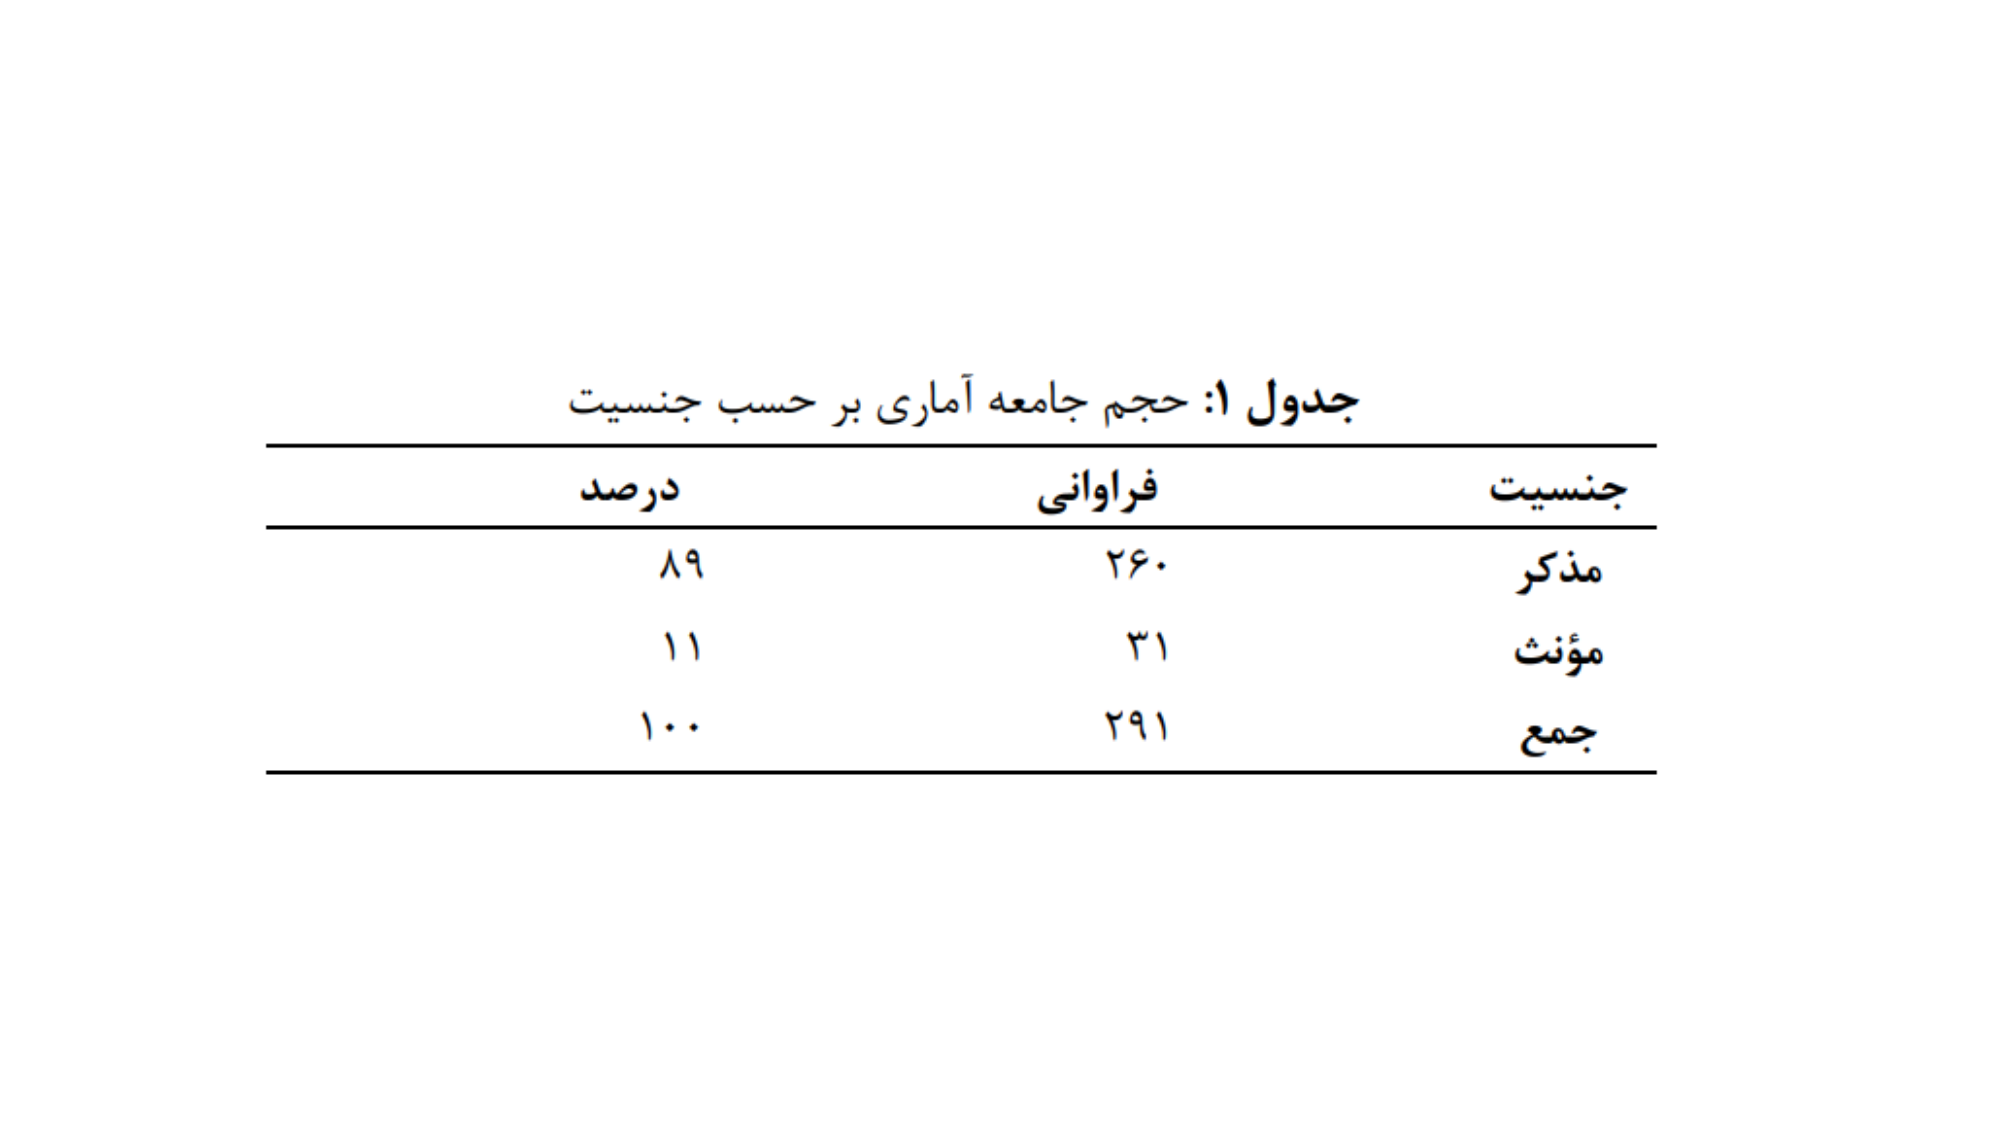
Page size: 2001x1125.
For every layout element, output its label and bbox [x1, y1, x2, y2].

list [220, 277, 1700, 878]
